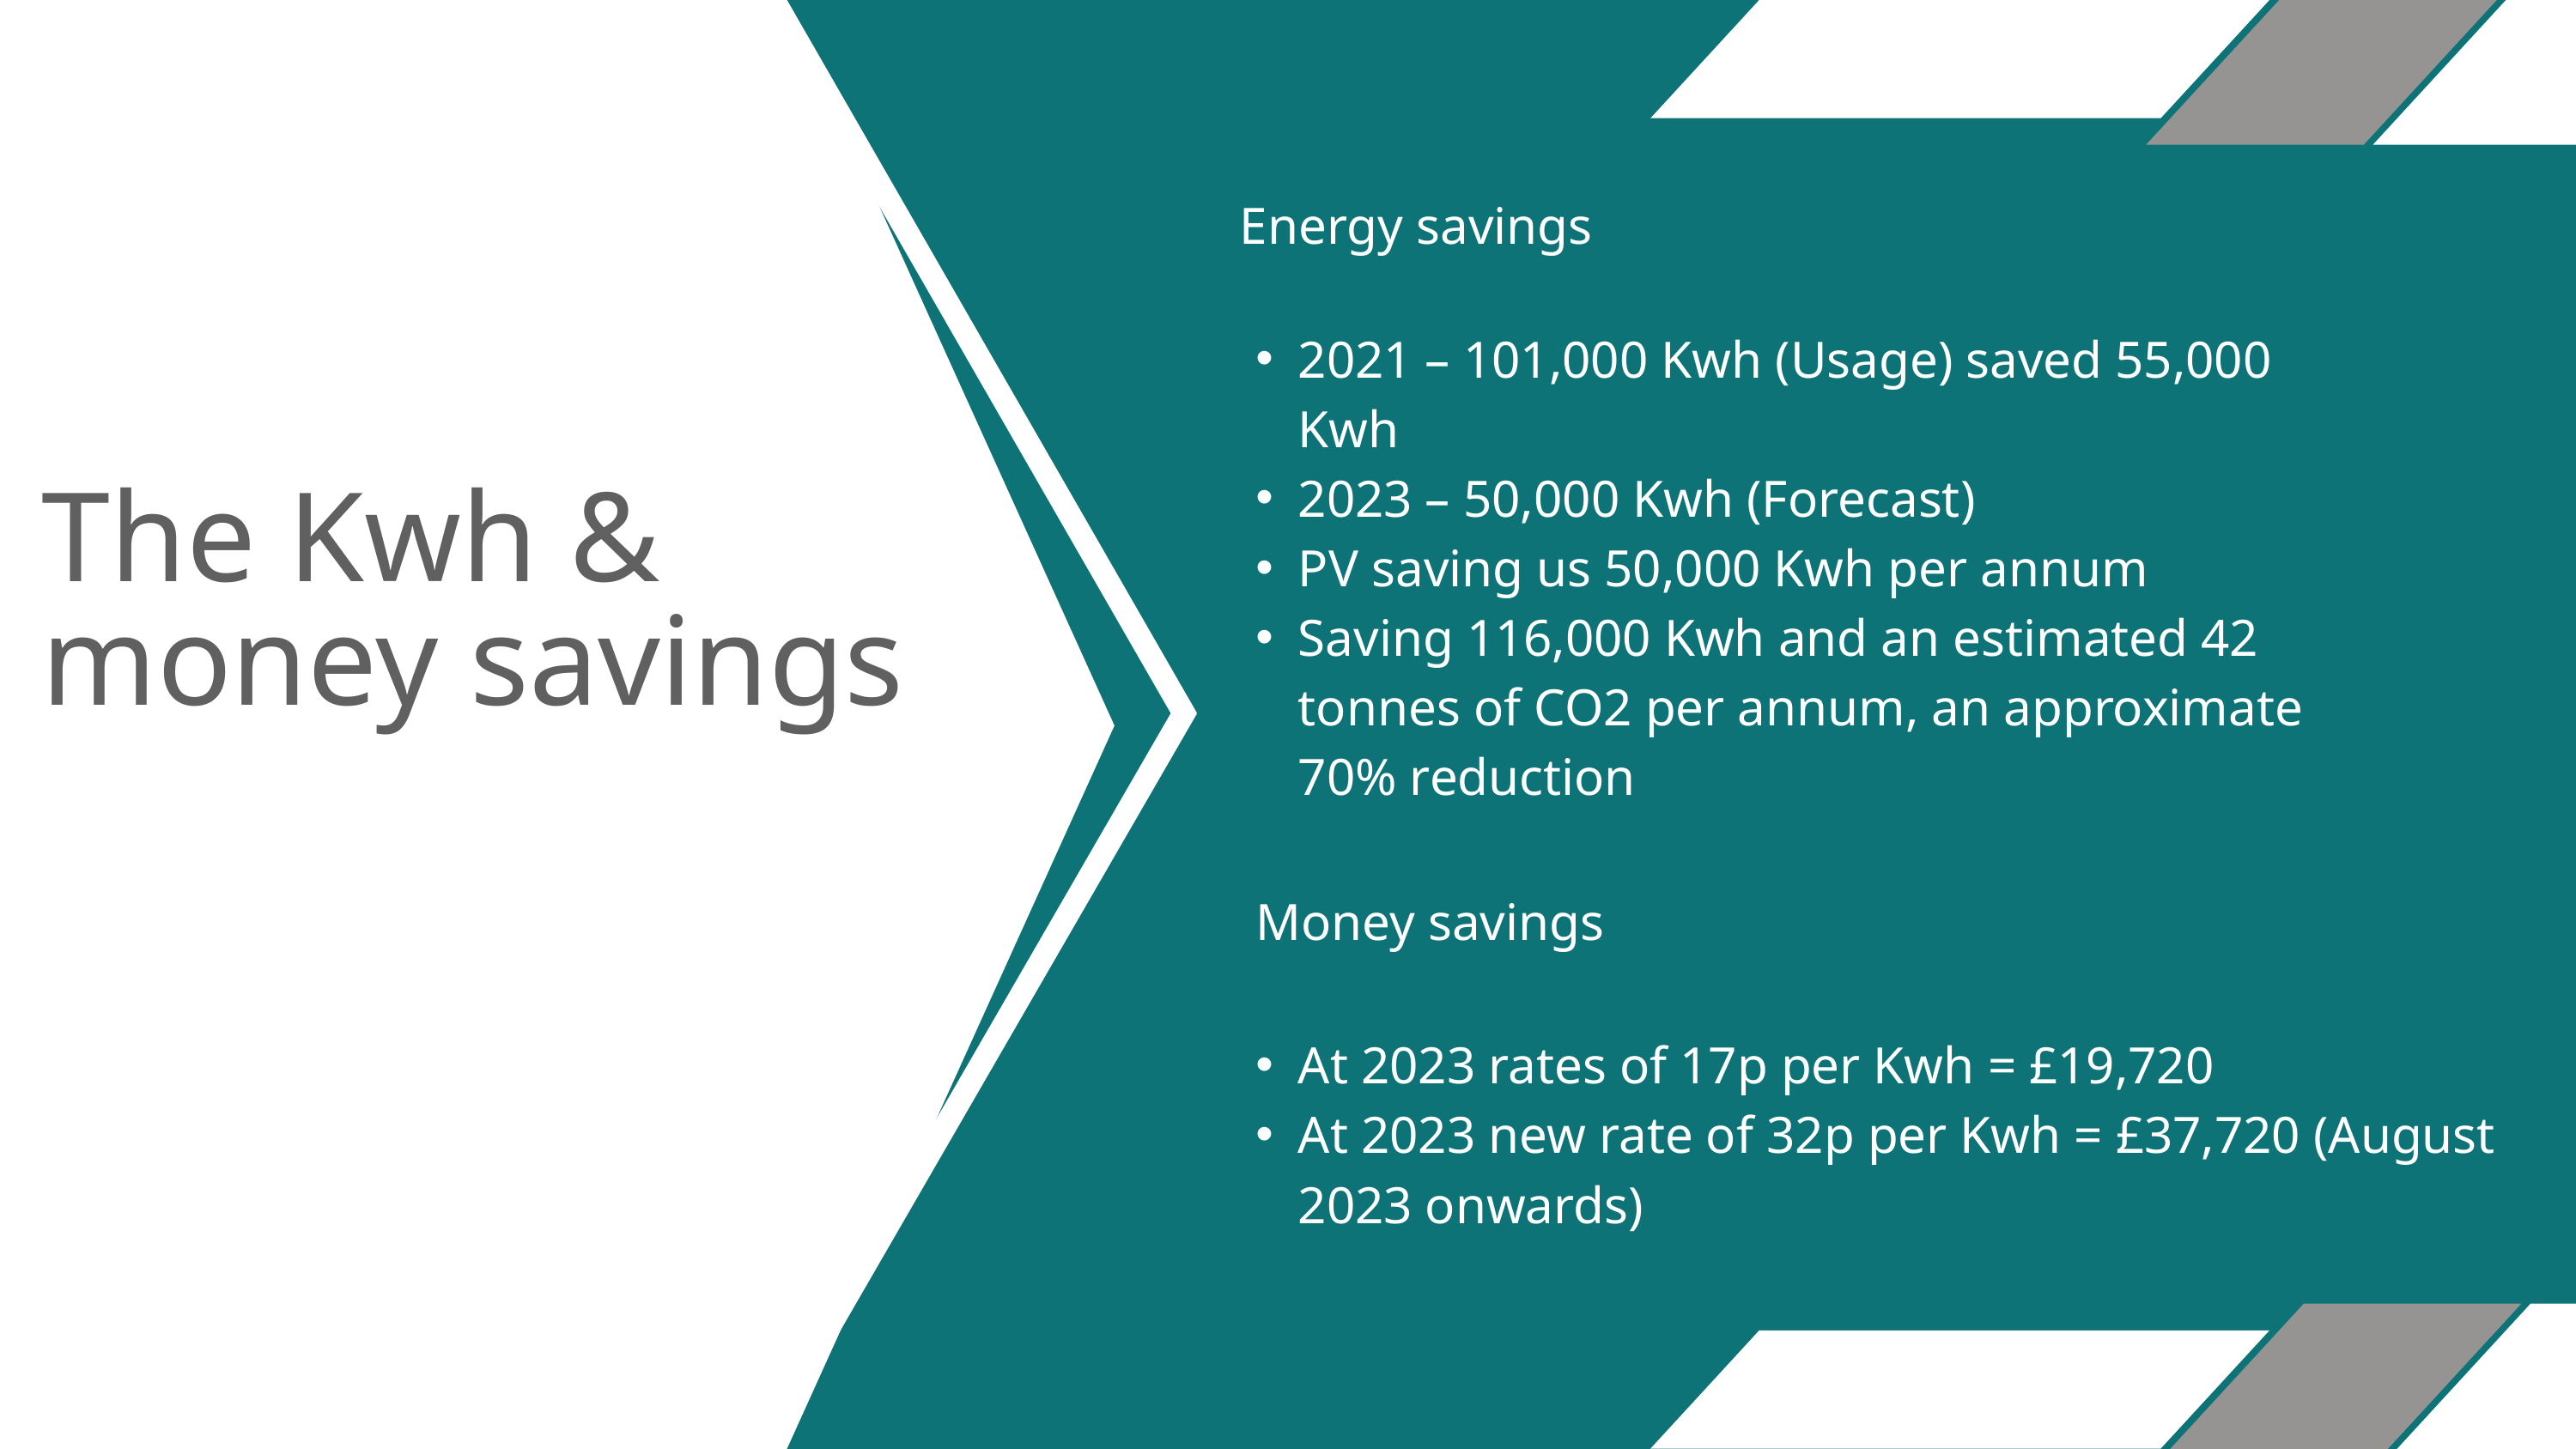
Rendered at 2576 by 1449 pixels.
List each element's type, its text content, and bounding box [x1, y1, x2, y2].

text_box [1649, 0, 2141, 118]
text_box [2372, 0, 2576, 145]
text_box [1649, 1330, 2141, 1449]
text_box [2146, 1303, 2372, 1449]
text_box Energy savings [1240, 184, 2269, 403]
text_box At 2023 rates of 17p per Kwh = £19,720 At 2023 new rate of 32p per Kwh = £37,720 (August 2023 onwards) [1212, 955, 2522, 1449]
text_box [0, 0, 1115, 1449]
text_box Money savings [1255, 880, 2286, 1025]
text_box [2146, 0, 2368, 145]
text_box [2372, 1303, 2576, 1449]
text_box 2021 – 101,000 Kwh (Usage) saved 55,000 Kwh 2023 – 50,000 Kwh (Forecast) PV saving us 50,000 Kwh per annum Saving 116,000 Kwh and an estimated 42 tonnes of CO2 per annum, an approximate 70% reduction [1212, 318, 2373, 955]
